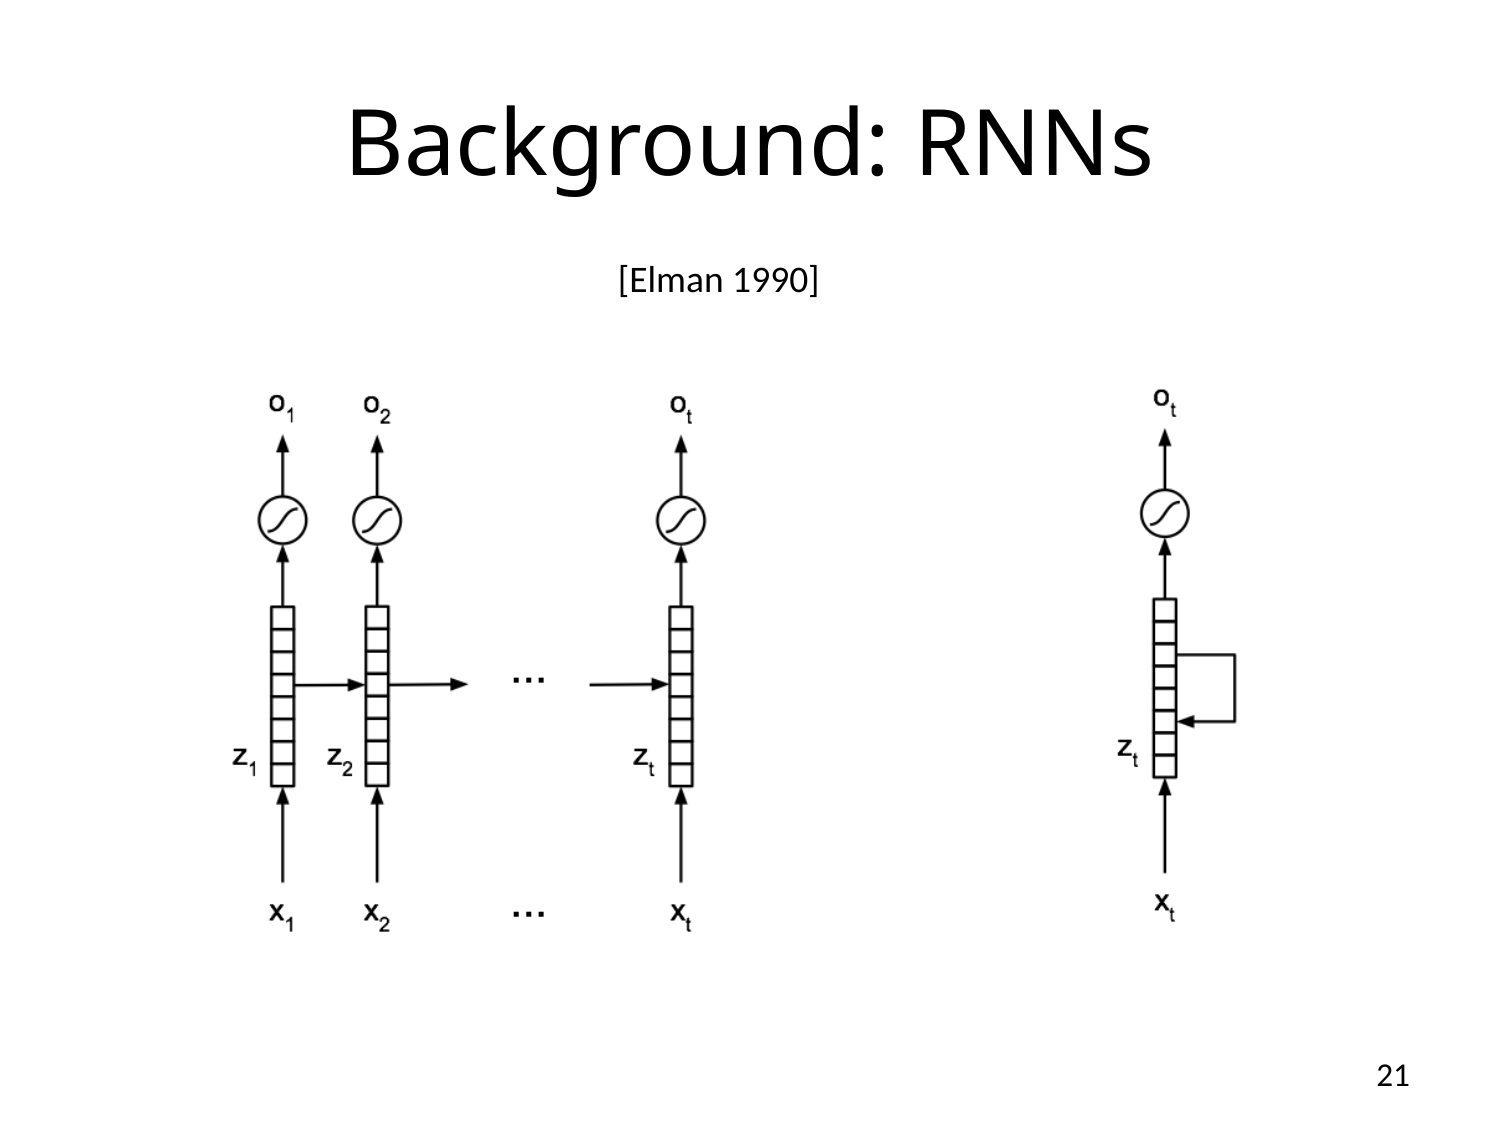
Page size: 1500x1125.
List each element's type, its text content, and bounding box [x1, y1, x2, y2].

title Background: RNNs [75, 45, 1425, 233]
slide_number 21 [1074, 1042, 1425, 1103]
text_box [Elman 1990] [536, 248, 826, 306]
picture [162, 374, 769, 953]
picture [1014, 385, 1325, 965]
